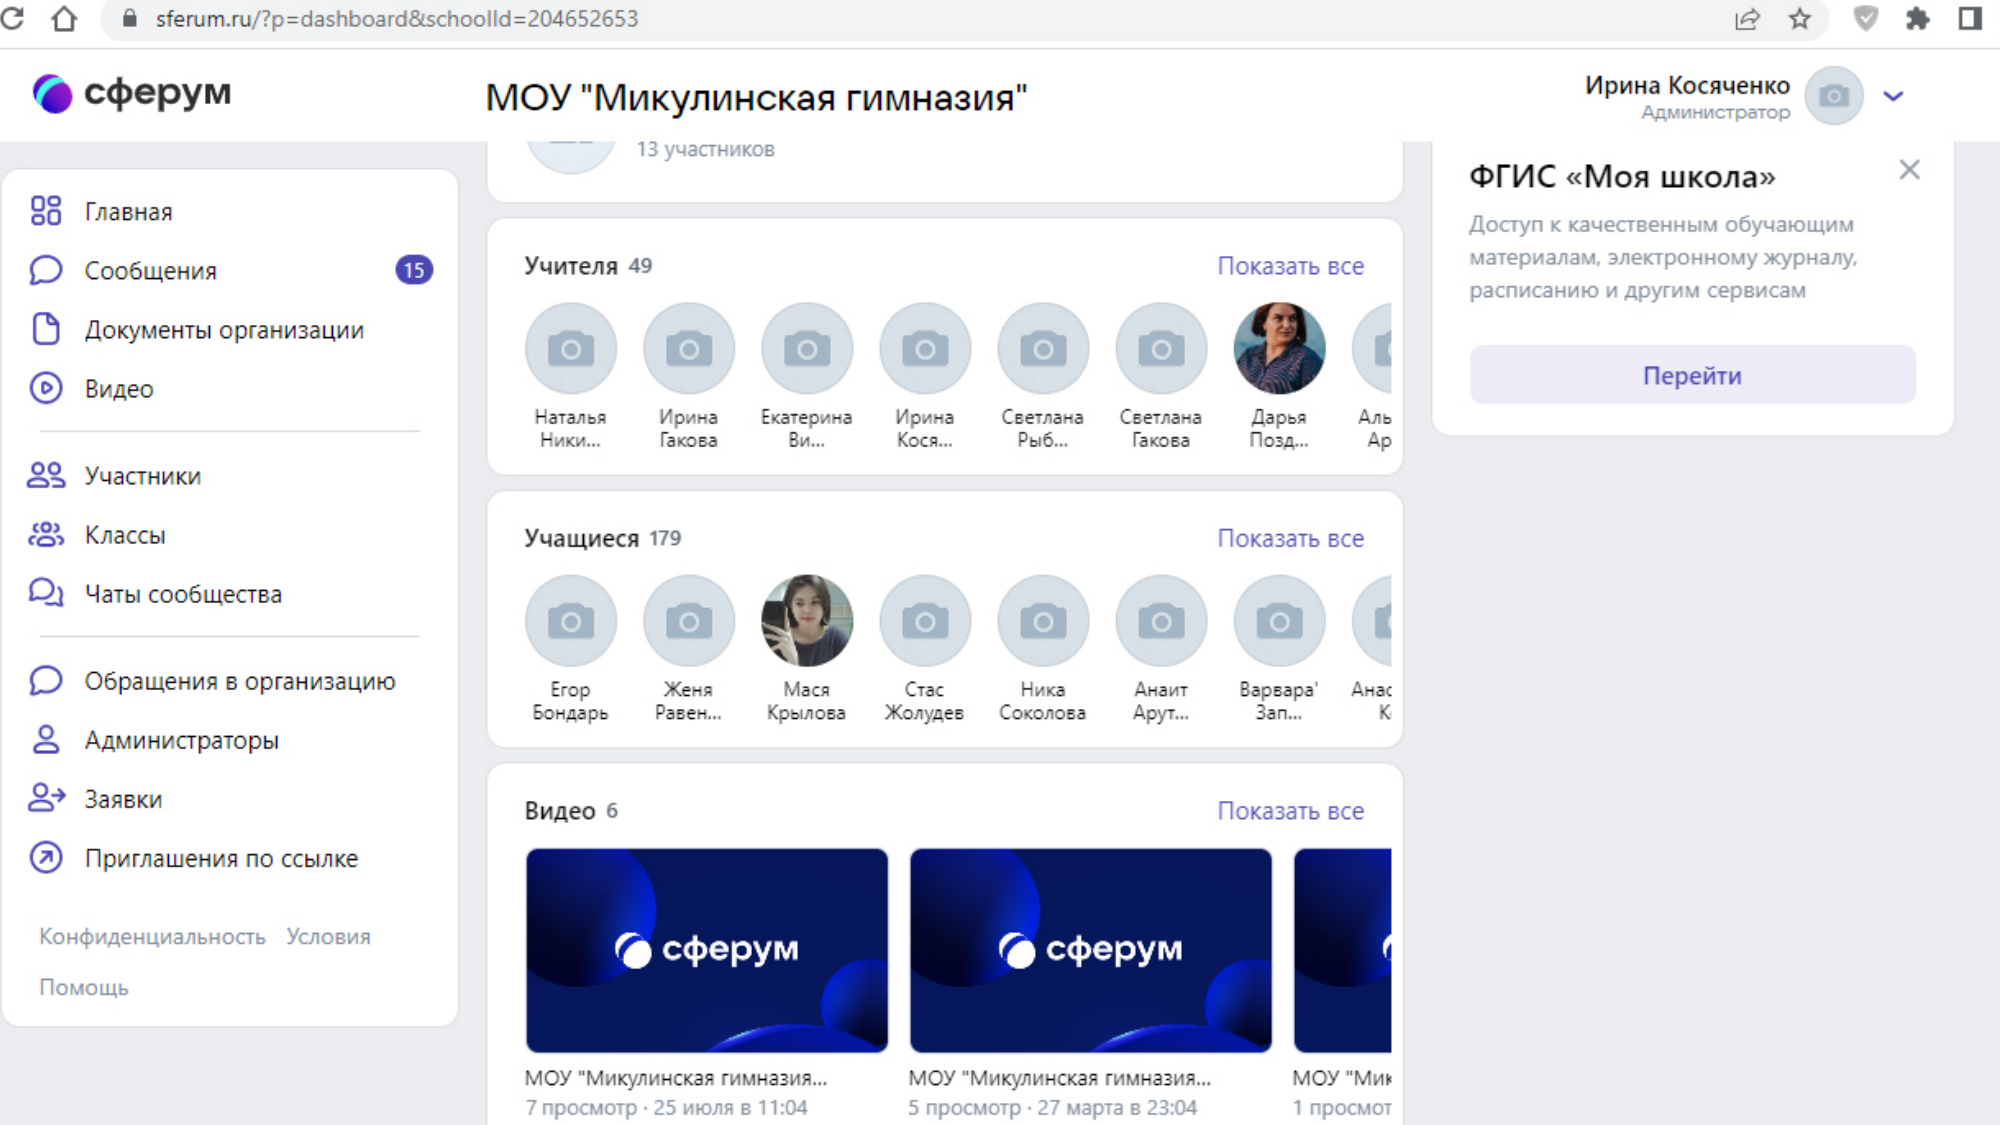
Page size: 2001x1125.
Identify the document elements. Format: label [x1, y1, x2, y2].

list [0, 0, 2000, 1125]
